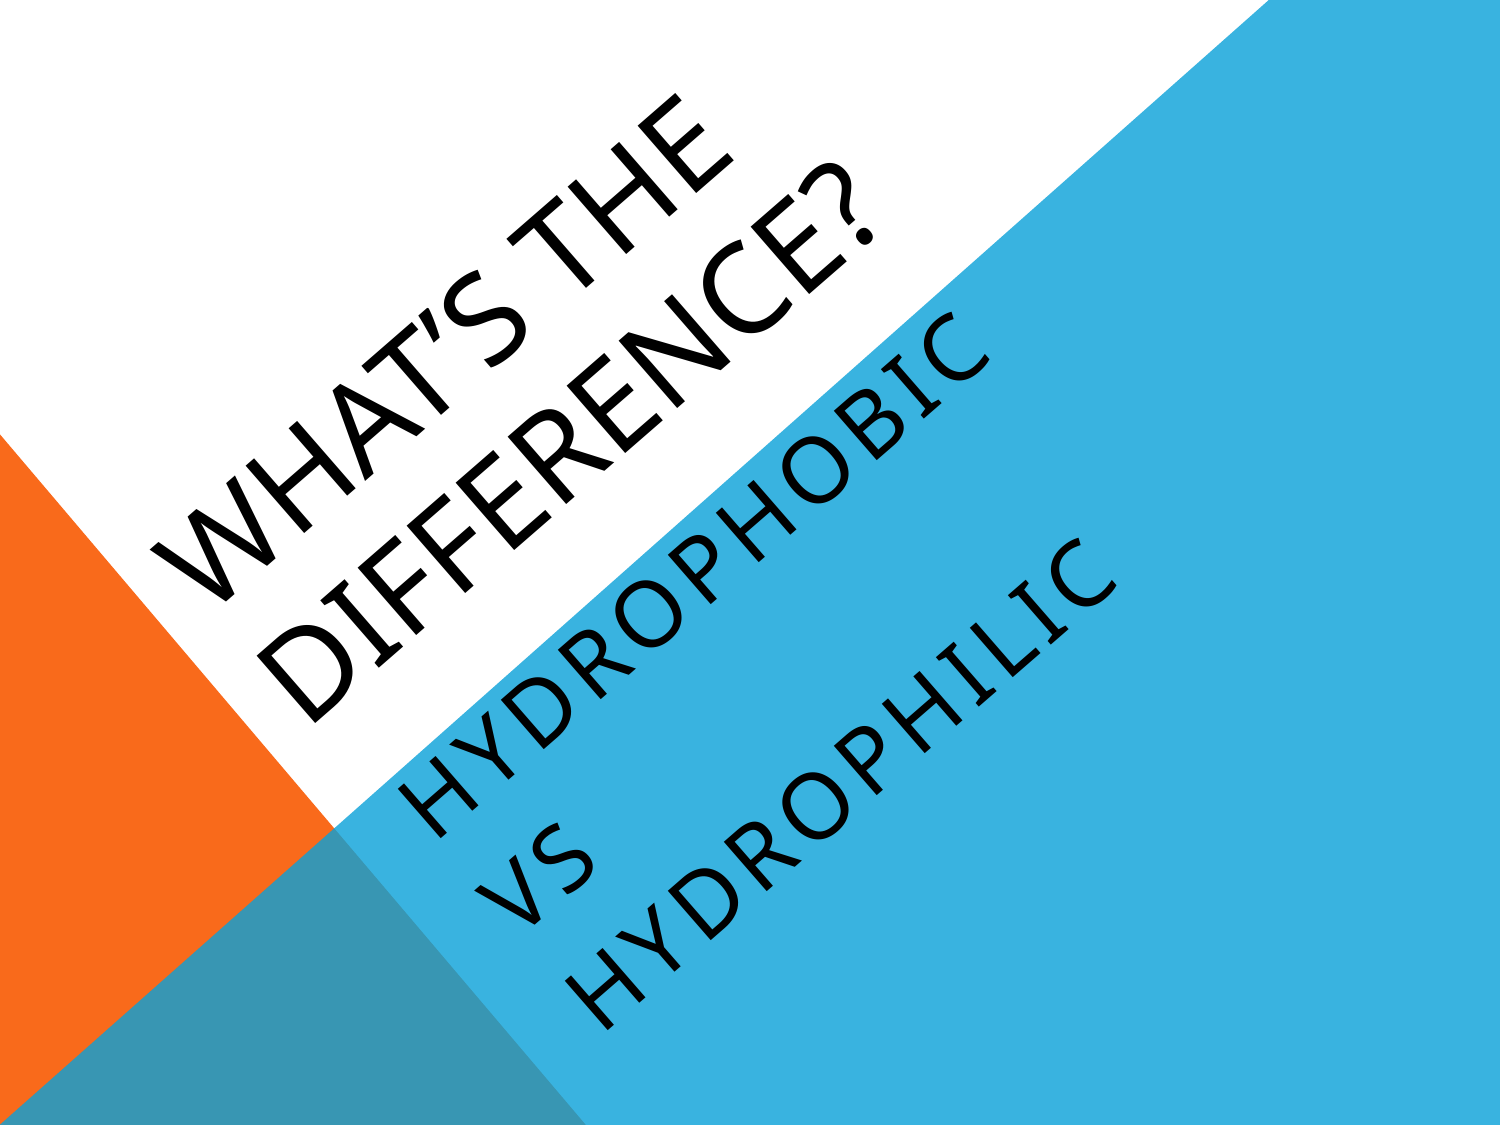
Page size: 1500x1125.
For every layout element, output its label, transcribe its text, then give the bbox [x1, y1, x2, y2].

title WHAT’s THE DIFFERENCE? [182, 4, 1012, 762]
subtitle hydrophobic VS hydrophilic [362, 12, 1500, 1125]
